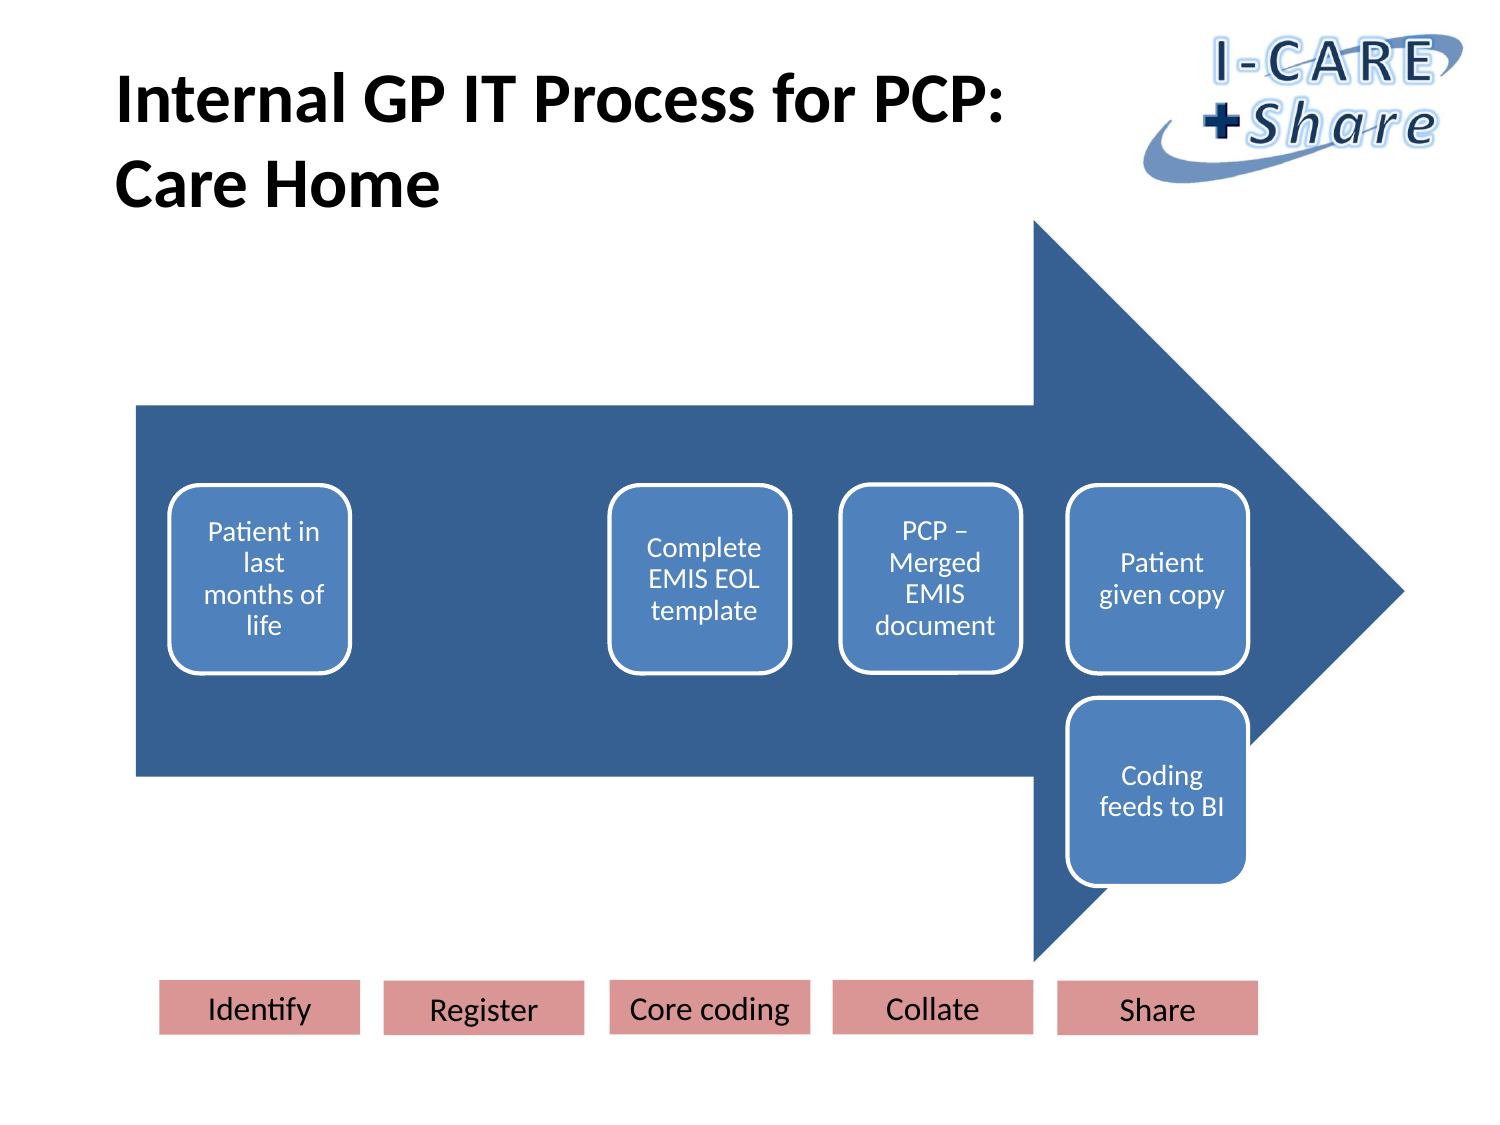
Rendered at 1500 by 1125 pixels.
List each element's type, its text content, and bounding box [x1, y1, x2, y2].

title Internal GP IT Process for PCP: Care Home [100, 42, 1451, 231]
text_box Core coding [609, 979, 811, 1035]
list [76, 219, 1427, 963]
picture [1139, 29, 1466, 188]
text_box Register [383, 980, 585, 1036]
text_box Collate [832, 979, 1034, 1035]
text_box Share [1057, 980, 1259, 1036]
text_box Identify [159, 980, 361, 1035]
